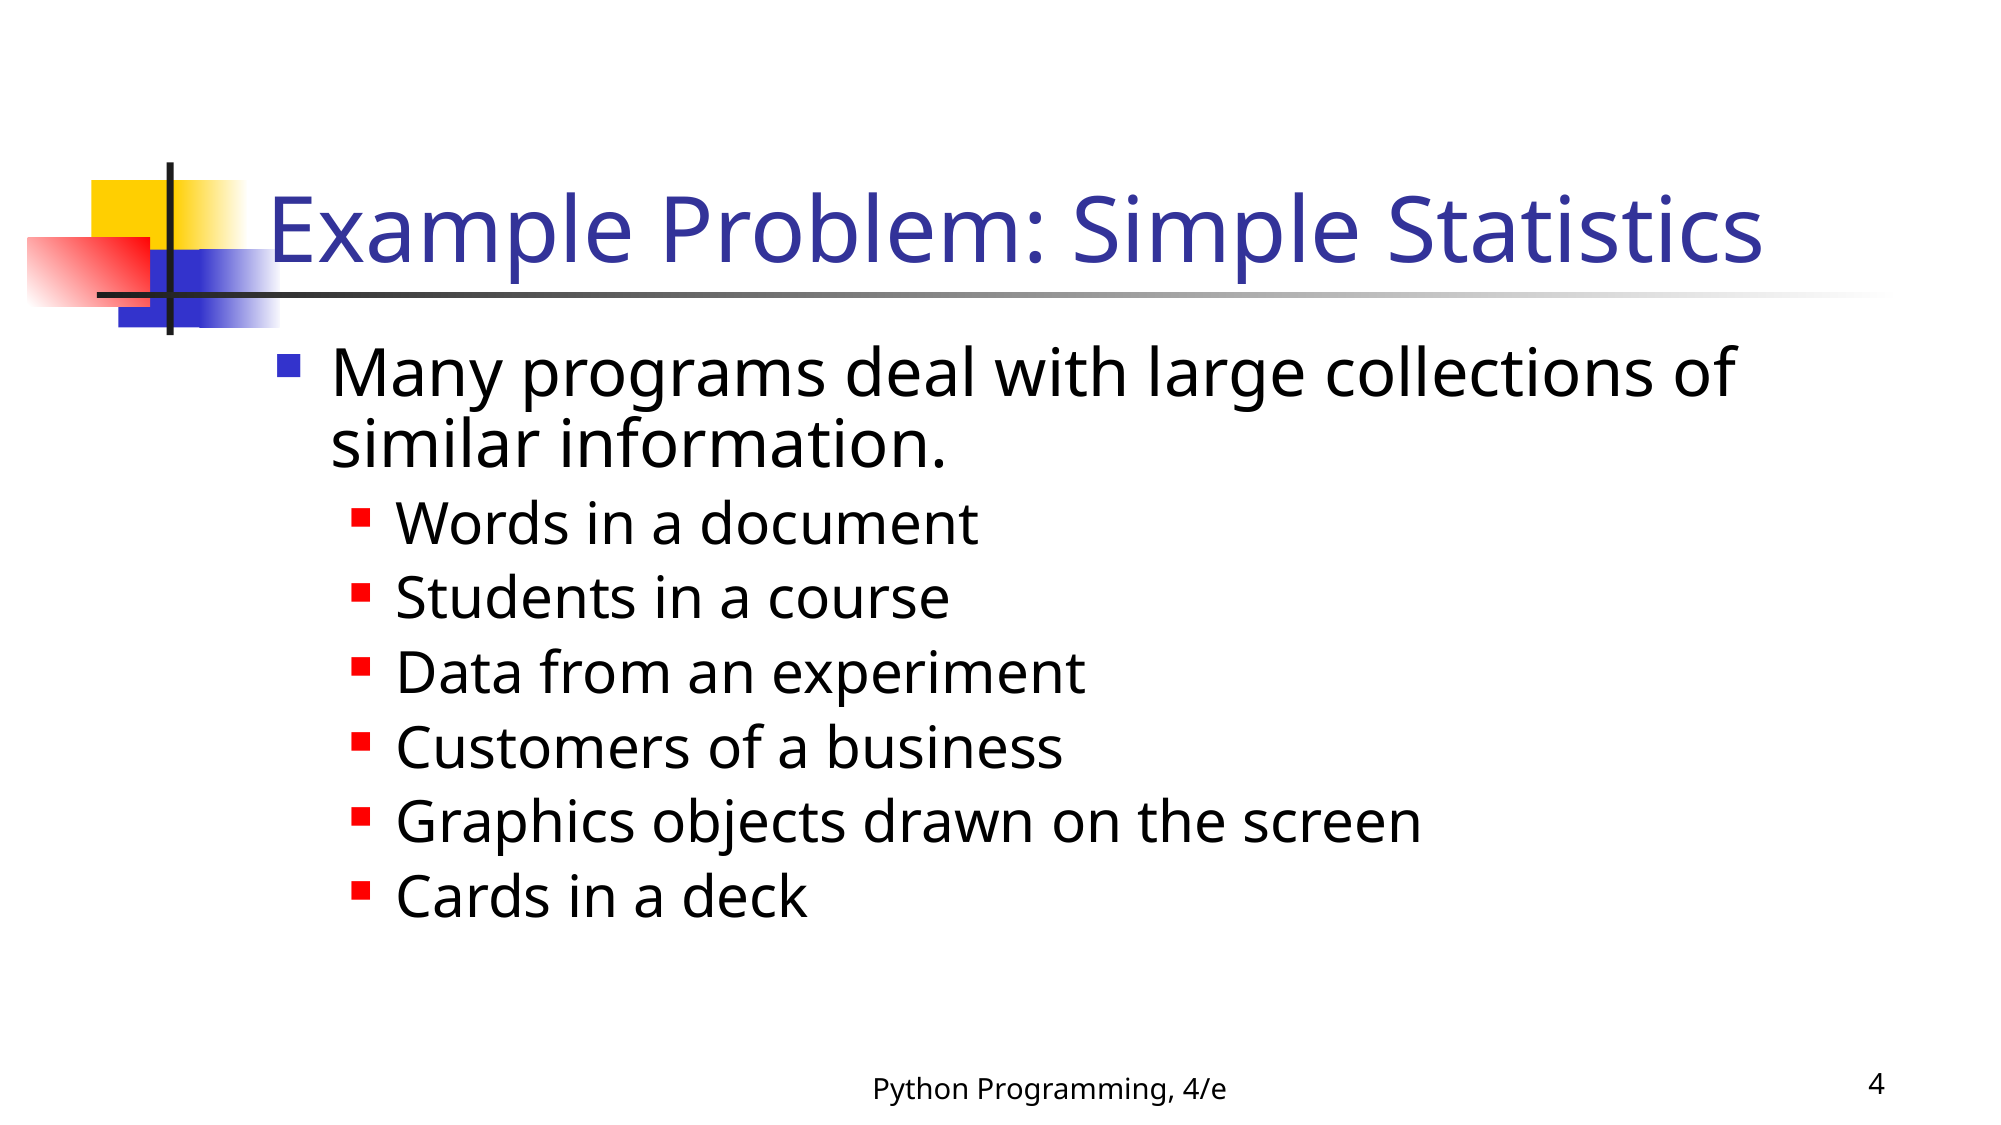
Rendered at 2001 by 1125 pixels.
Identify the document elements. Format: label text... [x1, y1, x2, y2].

title Example Problem: Simple Statistics [251, 101, 1957, 289]
list Many programs deal with large collections of similar information. Words in a document Students in a course Data from an experiment Customers of a business Graphics objects drawn on the screen Cards in a deck [258, 331, 1959, 1006]
footer Python Programming, 4/e [733, 1037, 1367, 1113]
slide_number 4 [1483, 1037, 1901, 1113]
